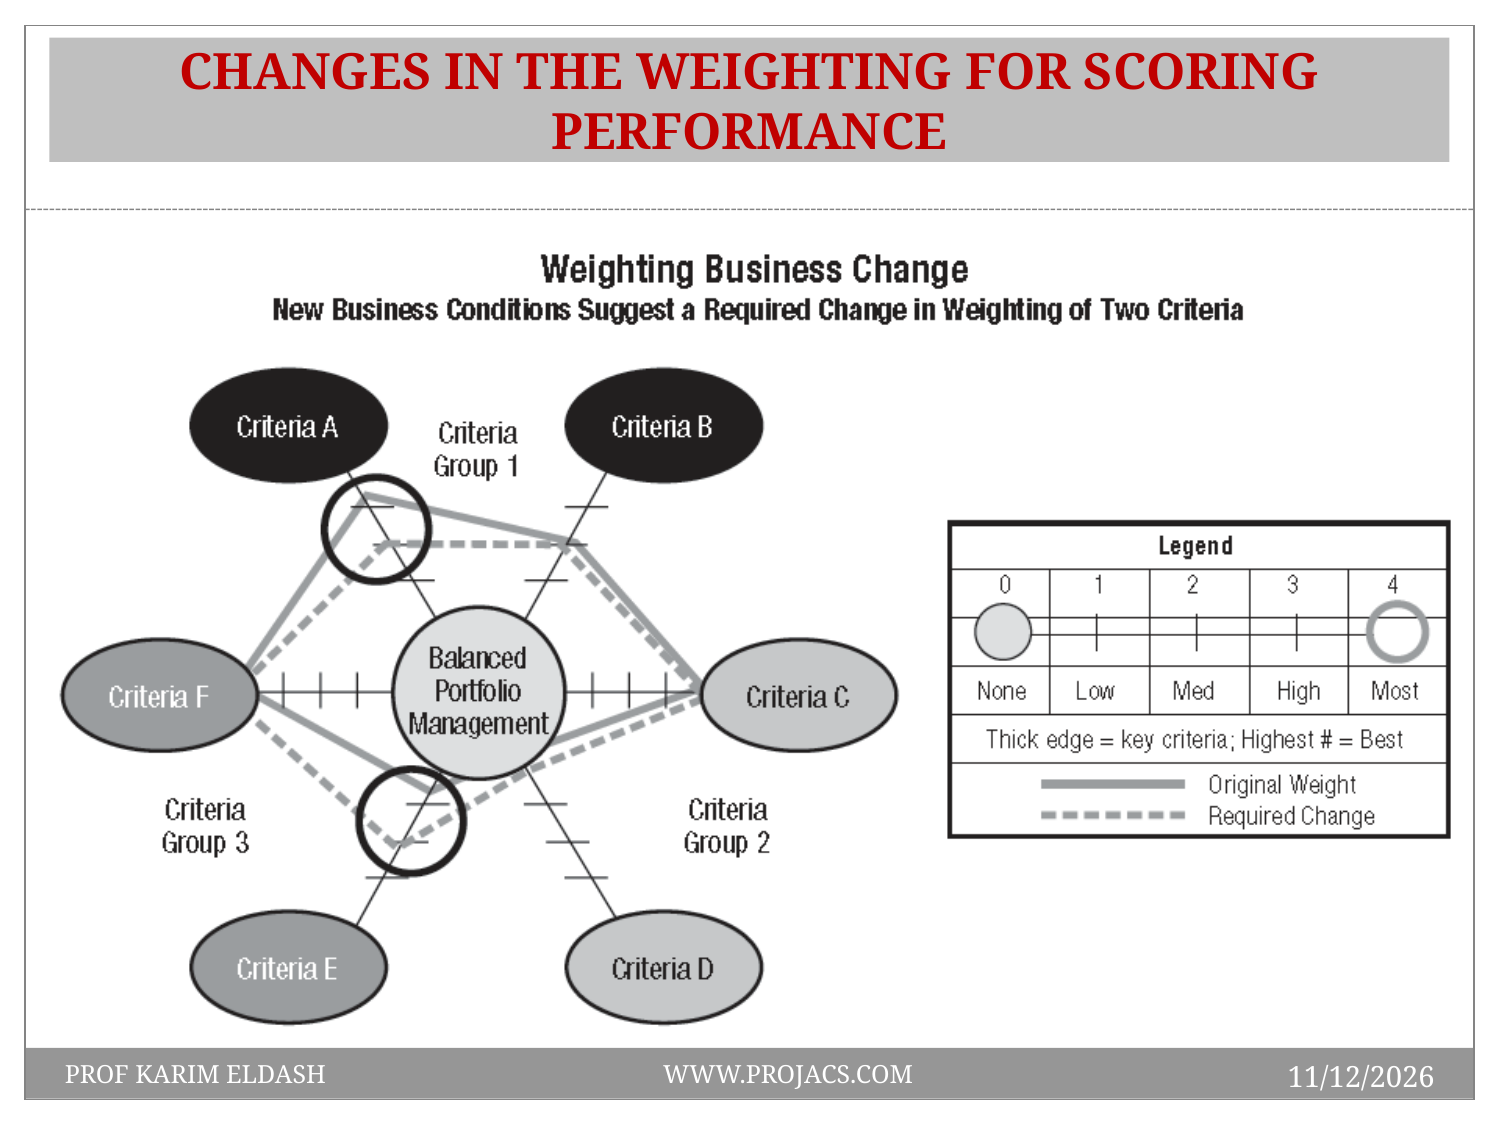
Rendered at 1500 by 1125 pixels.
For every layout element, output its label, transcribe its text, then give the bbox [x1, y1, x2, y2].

title CHANGES IN THE WEIGHTING FOR SCORING PERFORMANCE [49, 37, 1450, 162]
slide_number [963, 1053, 1450, 1111]
picture [37, 231, 1466, 1044]
footer PROF KARIM ELDASH WWW.PROJACS.COM [50, 1053, 963, 1112]
